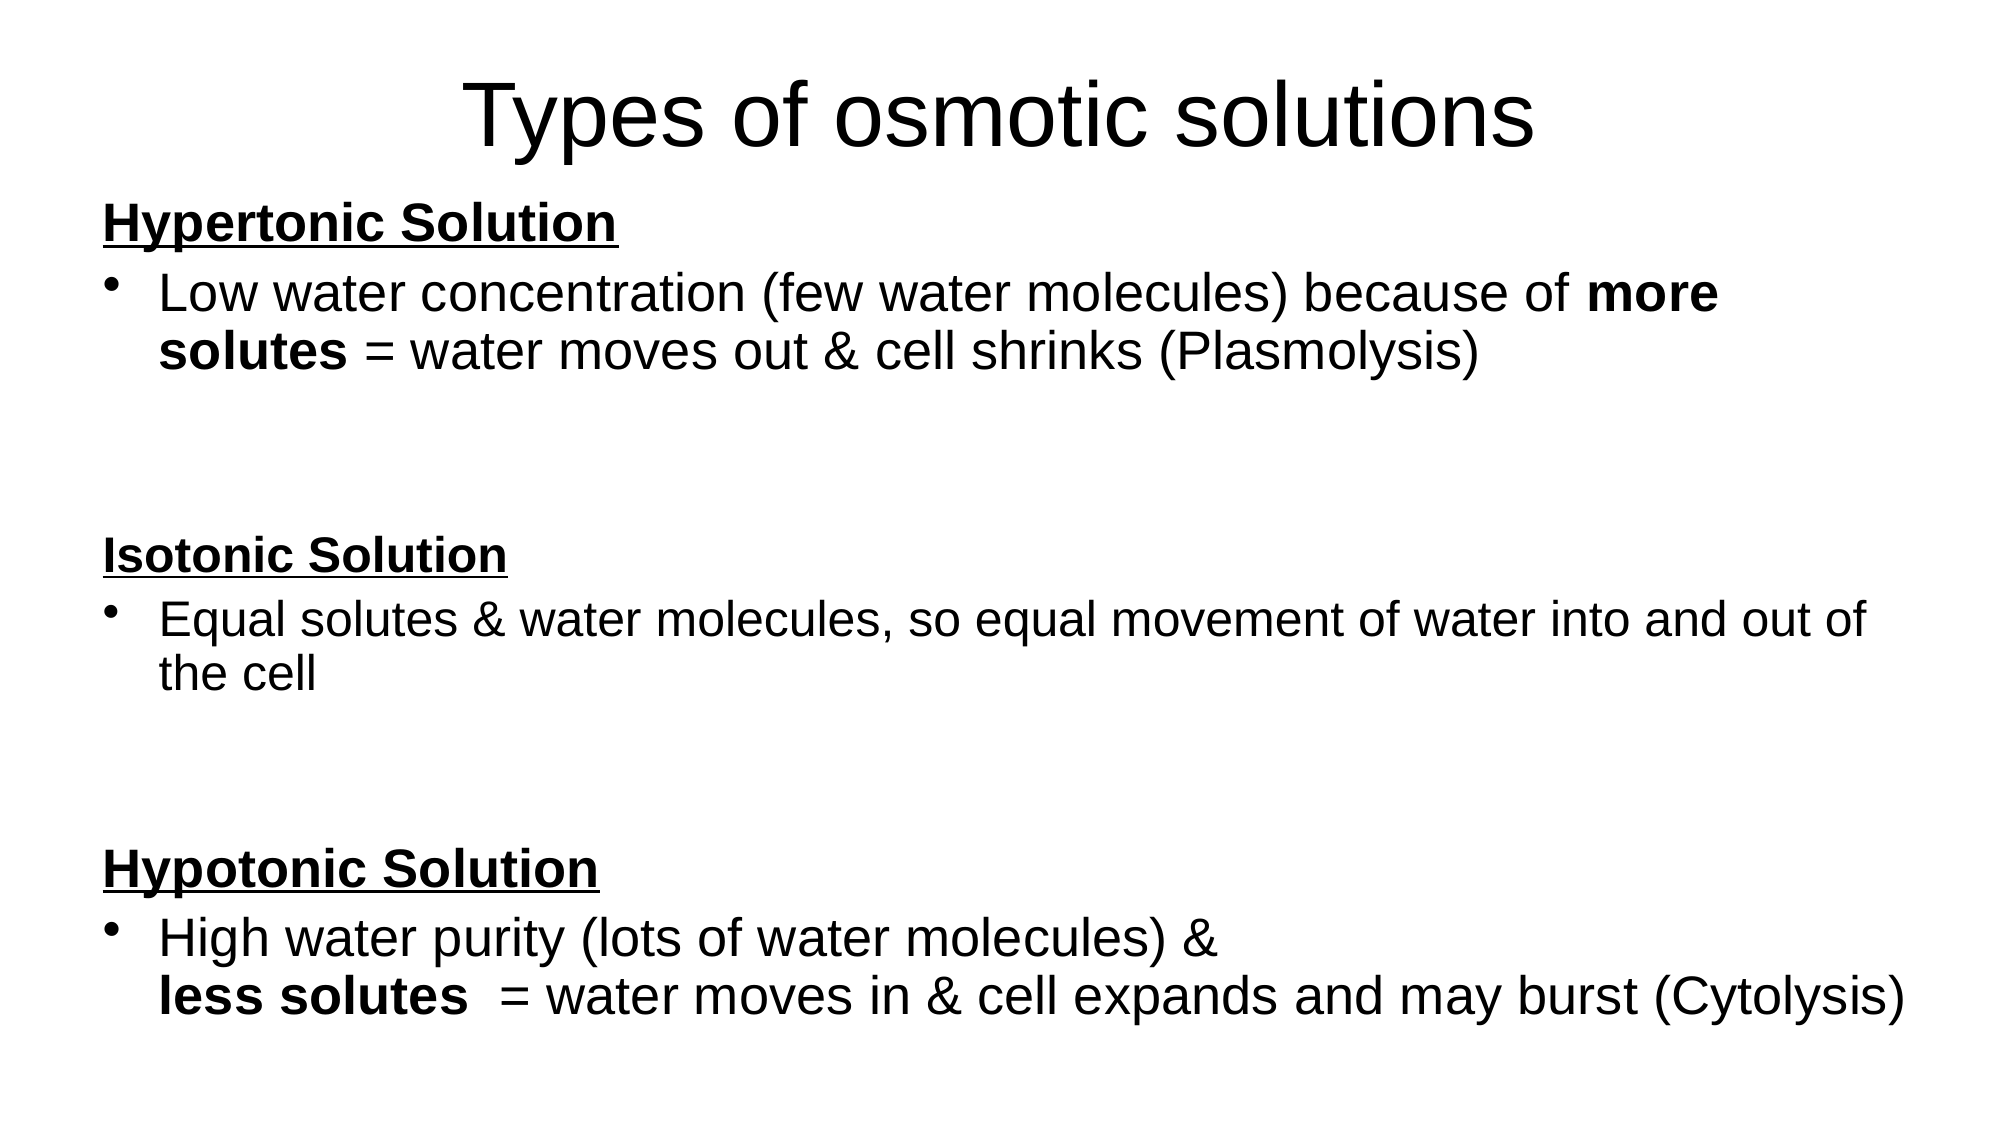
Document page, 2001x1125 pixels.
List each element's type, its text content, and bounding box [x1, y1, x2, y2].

title Types of osmotic solutions [324, 45, 1675, 175]
list Hypertonic Solution Low water concentration (few water molecules) because of more solutes = water moves out & cell shrinks (Plasmolysis) Isotonic Solution Equal solutes & water molecules, so equal movement of water into and out of the cell Hypotonic Solution High water purity (lots of water molecules) & less solutes = water moves in & cell expands and may burst (Cytolysis) [87, 187, 1938, 1063]
